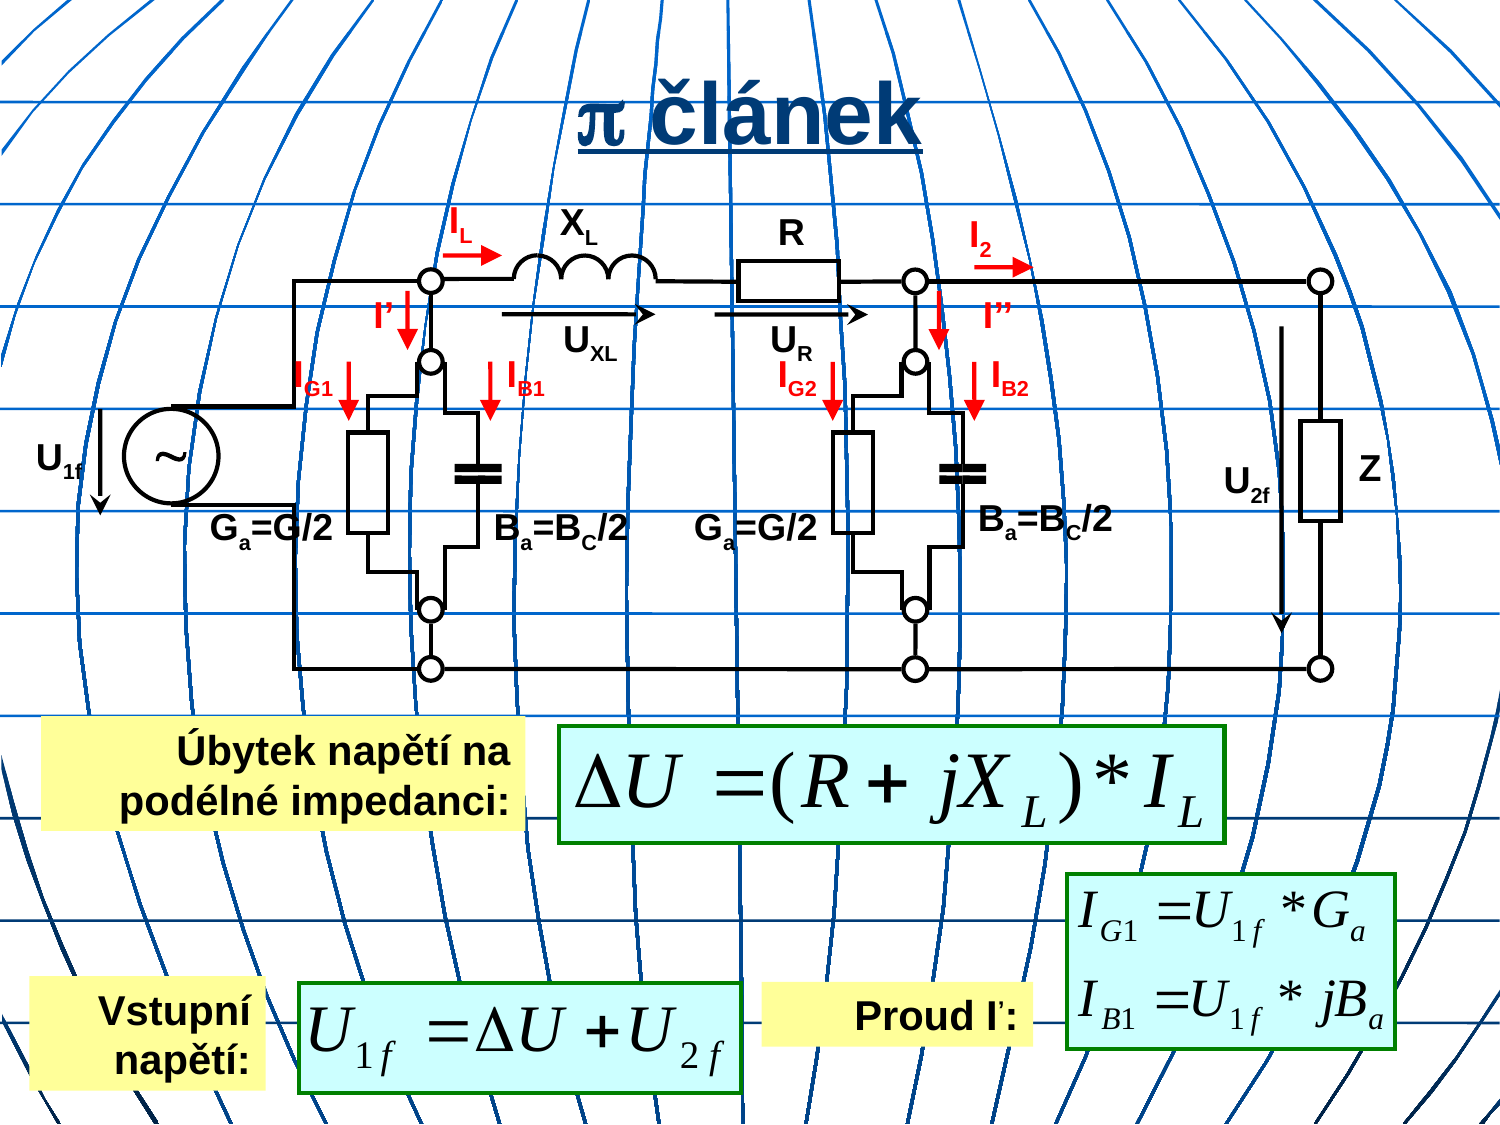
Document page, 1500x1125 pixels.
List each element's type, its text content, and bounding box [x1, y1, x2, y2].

text_box Úbytek napětí na podélné impedanci: [41, 716, 526, 831]
text_box Proud I’: [761, 981, 1034, 1047]
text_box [123, 196, 1412, 681]
text_box U1f [29, 432, 89, 484]
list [1068, 875, 1393, 1047]
text_box Vstupní napětí: [29, 976, 266, 1091]
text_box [560, 727, 1223, 842]
title  článek [75, 45, 1425, 173]
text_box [300, 985, 739, 1091]
text_box [89, 494, 111, 516]
